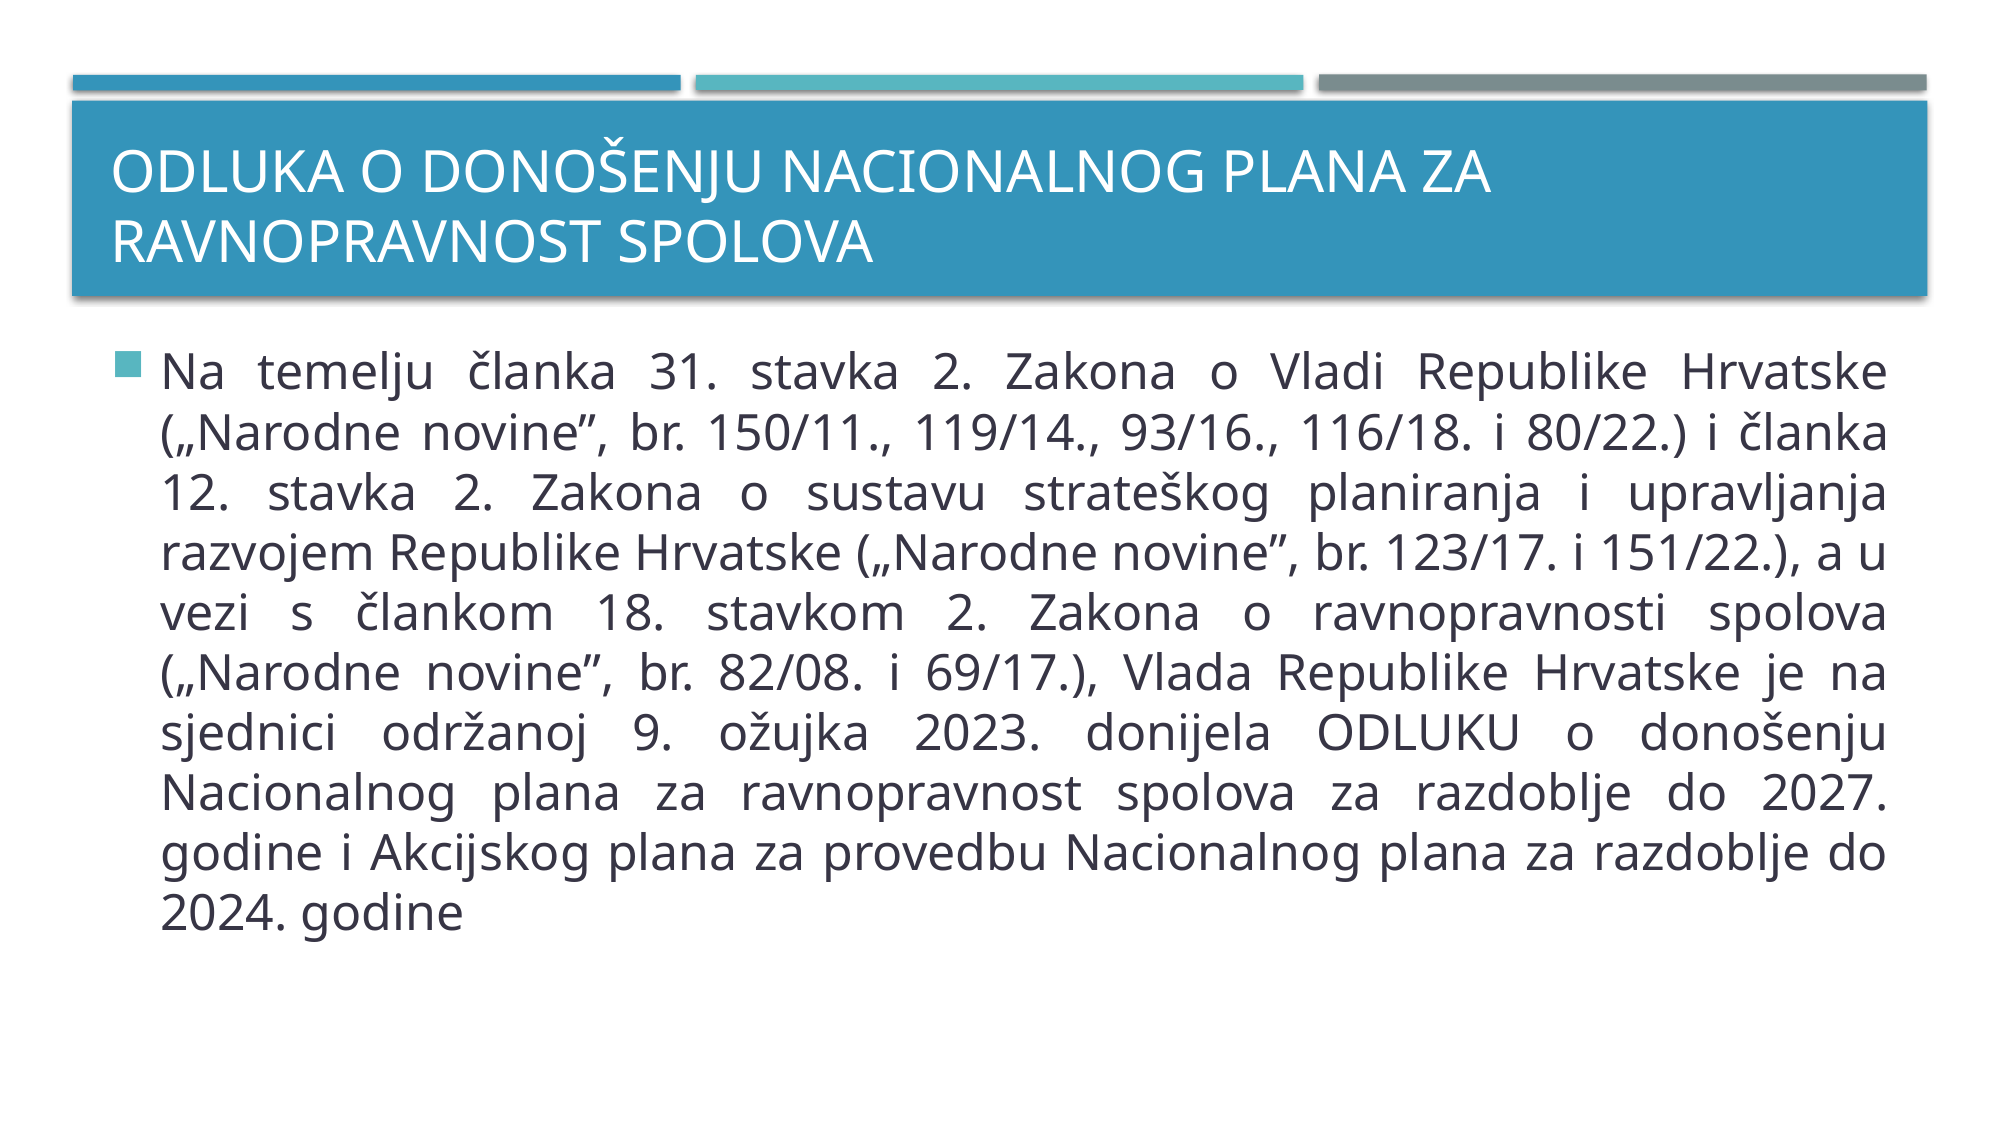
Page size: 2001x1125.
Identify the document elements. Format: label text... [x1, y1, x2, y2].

list Na temelju članka 31. stavka 2. Zakona o Vladi Republike Hrvatske („Narodne novine”, br. 150/11., 119/14., 93/16., 116/18. i 80/22.) i članka 12. stavka 2. Zakona o sustavu strateškog planiranja i upravljanja razvojem Republike Hrvatske („Narodne novine”, br. 123/17. i 151/22.), a u vezi s člankom 18. stavkom 2. Zakona o ravnopravnosti spolova („Narodne novine”, br. 82/08. i 69/17.), Vlada Republike Hrvatske je na sjednici održanoj 9. ožujka 2023. donijela ODLUKU o donošenju Nacionalnog plana za ravnopravnost spolova za razdoblje do 2027. godine i Akcijskog plana za provedbu Nacionalnog plana za razdoblje do 2024. godine [95, 370, 1905, 975]
title ODLUKa o donošenju Nacionalnog plana za ravnopravnost spolova [95, 115, 1905, 282]
